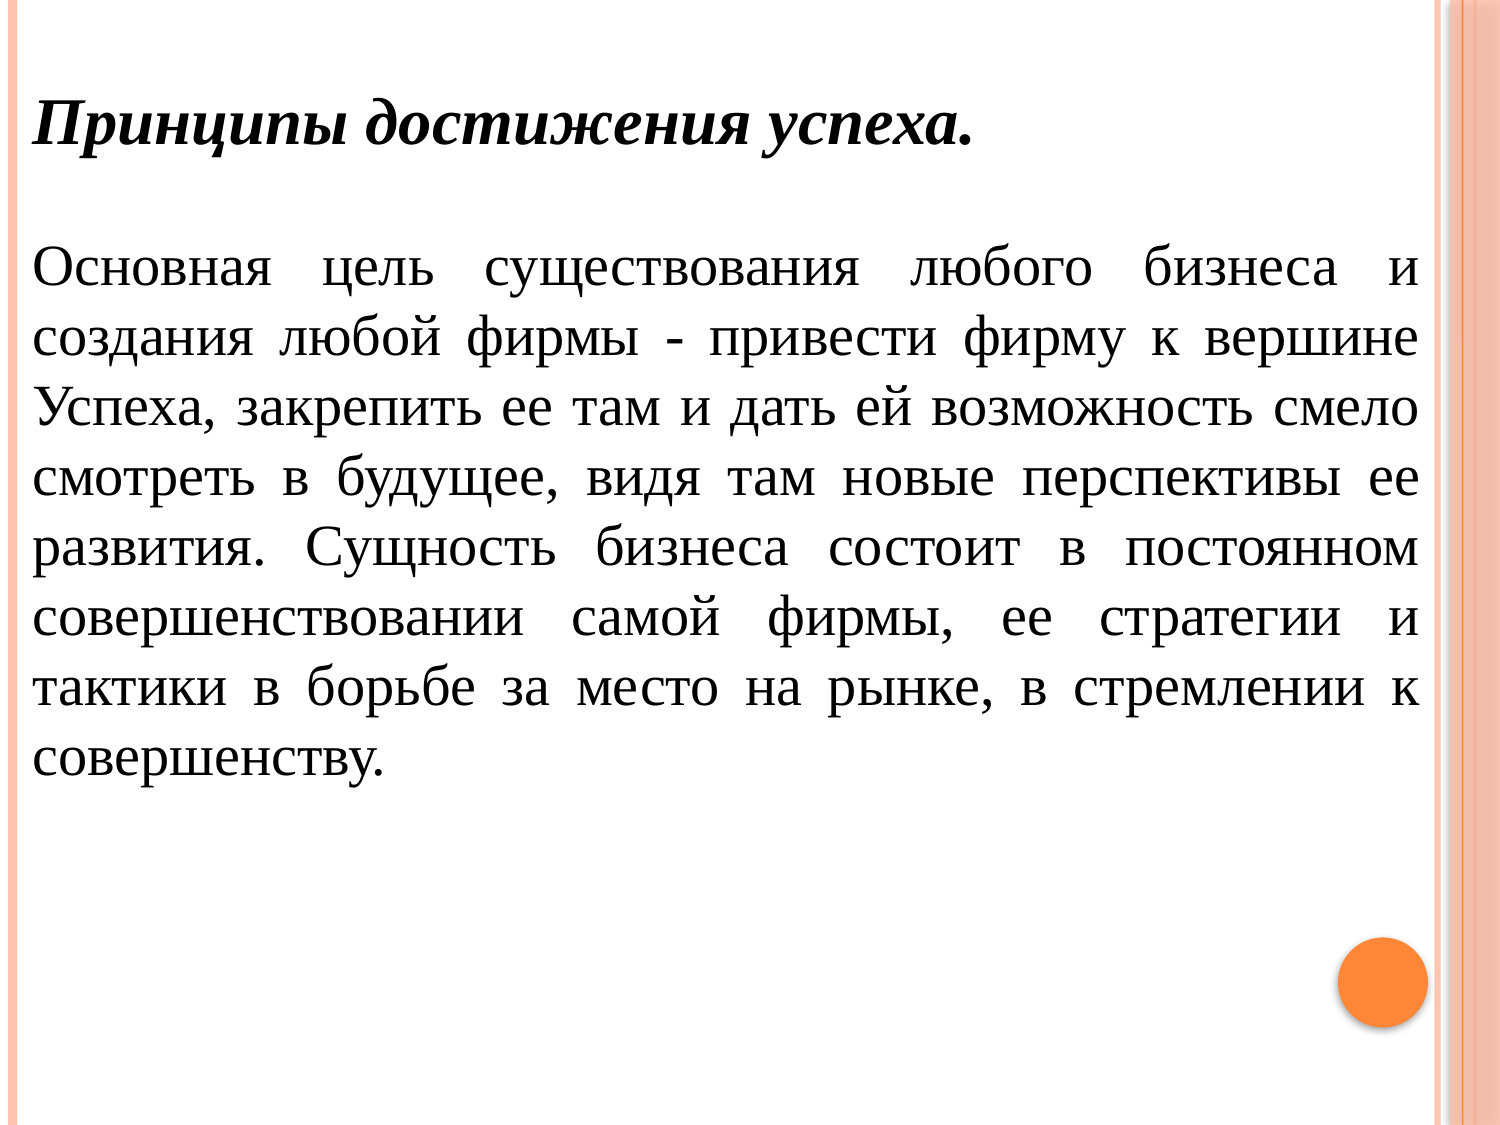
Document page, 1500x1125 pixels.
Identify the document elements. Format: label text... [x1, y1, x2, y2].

text_box Основная цель существования любого бизнеса и создания любой фирмы - привести фирму к вершине Успеха, закрепить ее там и дать ей возможность смело смотреть в будущее, видя там новые перспективы ее развития. Сущность бизнеса состоит в постоянном совершенствовании самой фирмы, ее стратегии и тактики в борьбе за место на рынке, в стремлении к совершенству. [17, 219, 1436, 795]
text_box Принципы достижения успеха. [17, 70, 1353, 165]
